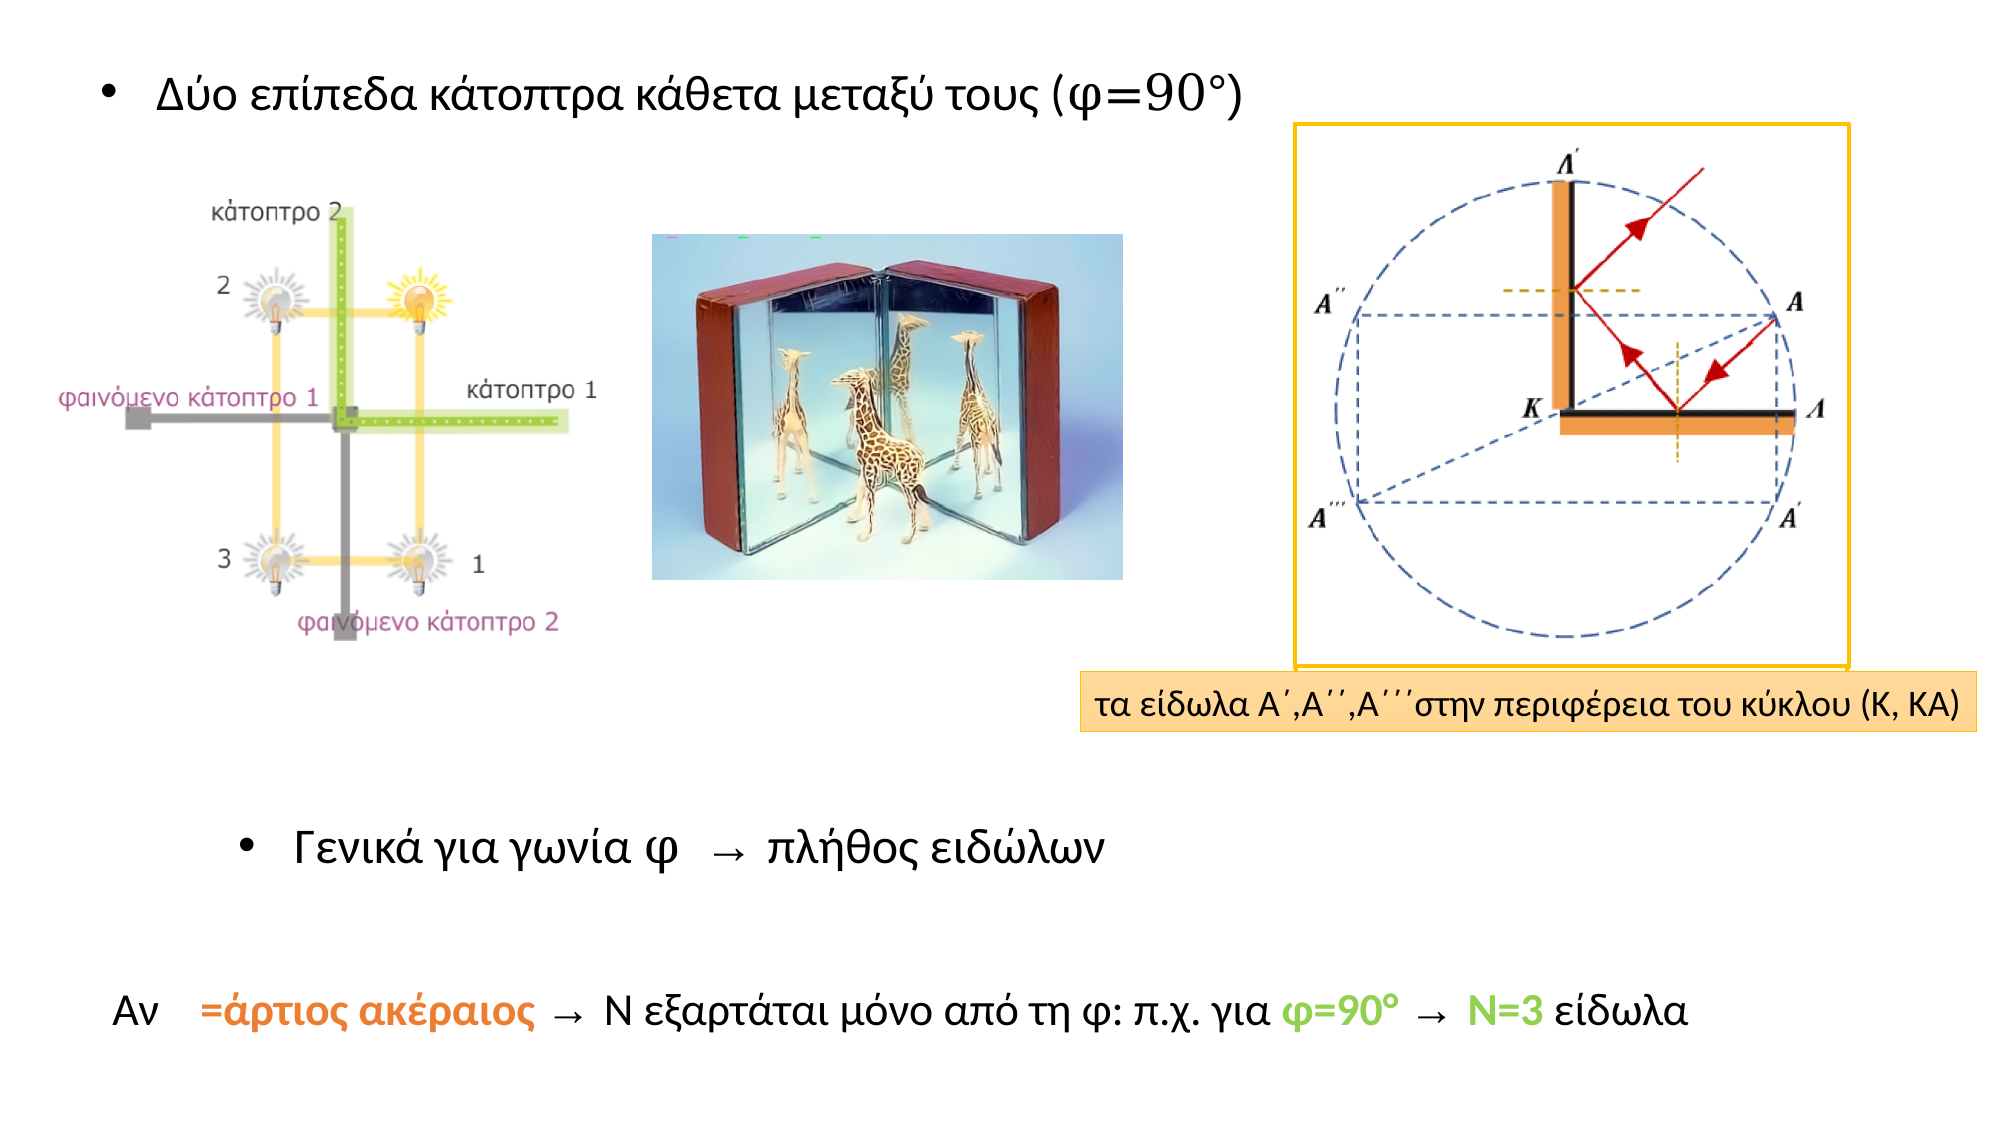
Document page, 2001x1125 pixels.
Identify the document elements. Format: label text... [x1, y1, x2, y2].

text_box τα είδωλα Α΄,Α΄΄,Α΄΄΄στην περιφέρεια του κύκλου (Κ, ΚΑ) [1080, 671, 1977, 732]
picture [1279, 110, 1862, 672]
picture [640, 229, 1136, 585]
picture [30, 169, 621, 650]
text_box Δύο επίπεδα κάτοπτρα κάθετα μεταξύ τους (φ=90°) [85, 52, 1259, 128]
